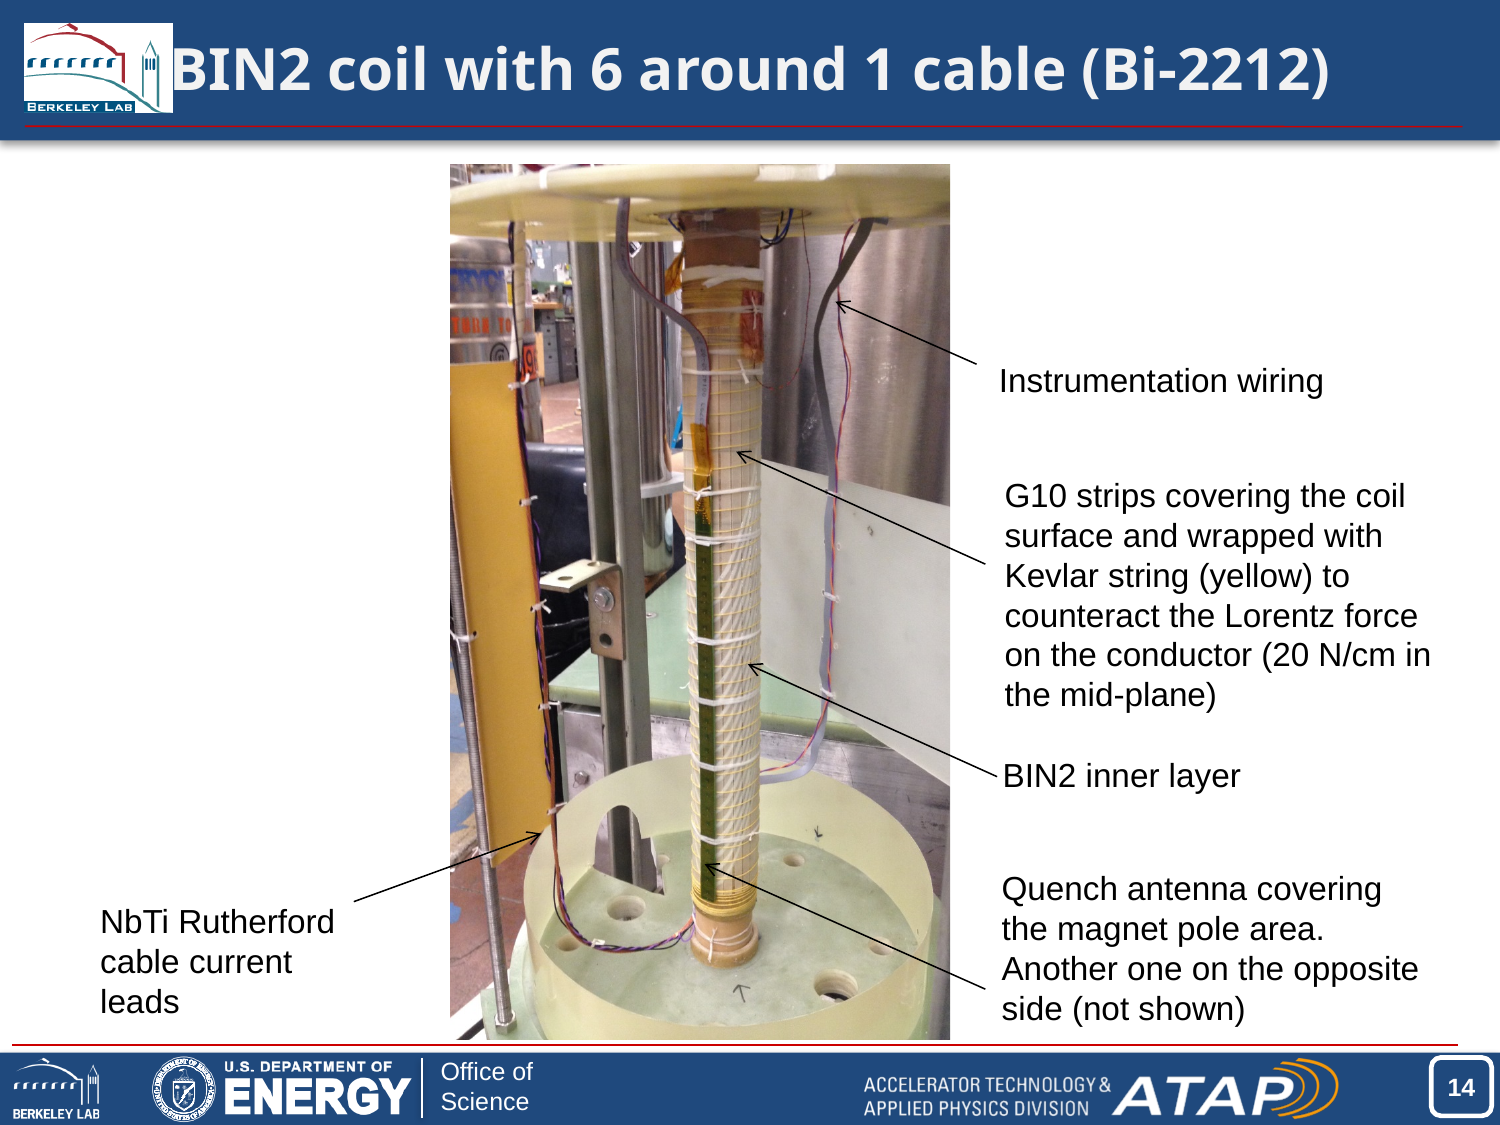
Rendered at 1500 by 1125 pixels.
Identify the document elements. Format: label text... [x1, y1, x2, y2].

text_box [747, 663, 998, 777]
picture [24, 23, 173, 113]
text_box Quench antenna covering the magnet pole area. Another one on the opposite side (not shown) [986, 859, 1448, 1035]
picture [449, 164, 951, 1040]
text_box Instrumentation wiring [984, 351, 1340, 407]
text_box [353, 833, 542, 902]
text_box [835, 301, 977, 365]
text_box G10 strips covering the coil surface and wrapped with Kevlar string (yellow) to counteract the Lorentz force on the conductor (20 N/cm in the mid-plane) [989, 466, 1448, 721]
text_box NbTi Rutherford cable current leads [85, 893, 381, 1028]
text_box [735, 451, 986, 565]
text_box BIN2 inner layer [987, 746, 1256, 801]
title BIN2 coil with 6 around 1 cable (Bi-2212) [75, 24, 1425, 125]
picture [863, 1058, 1340, 1125]
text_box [704, 863, 986, 990]
